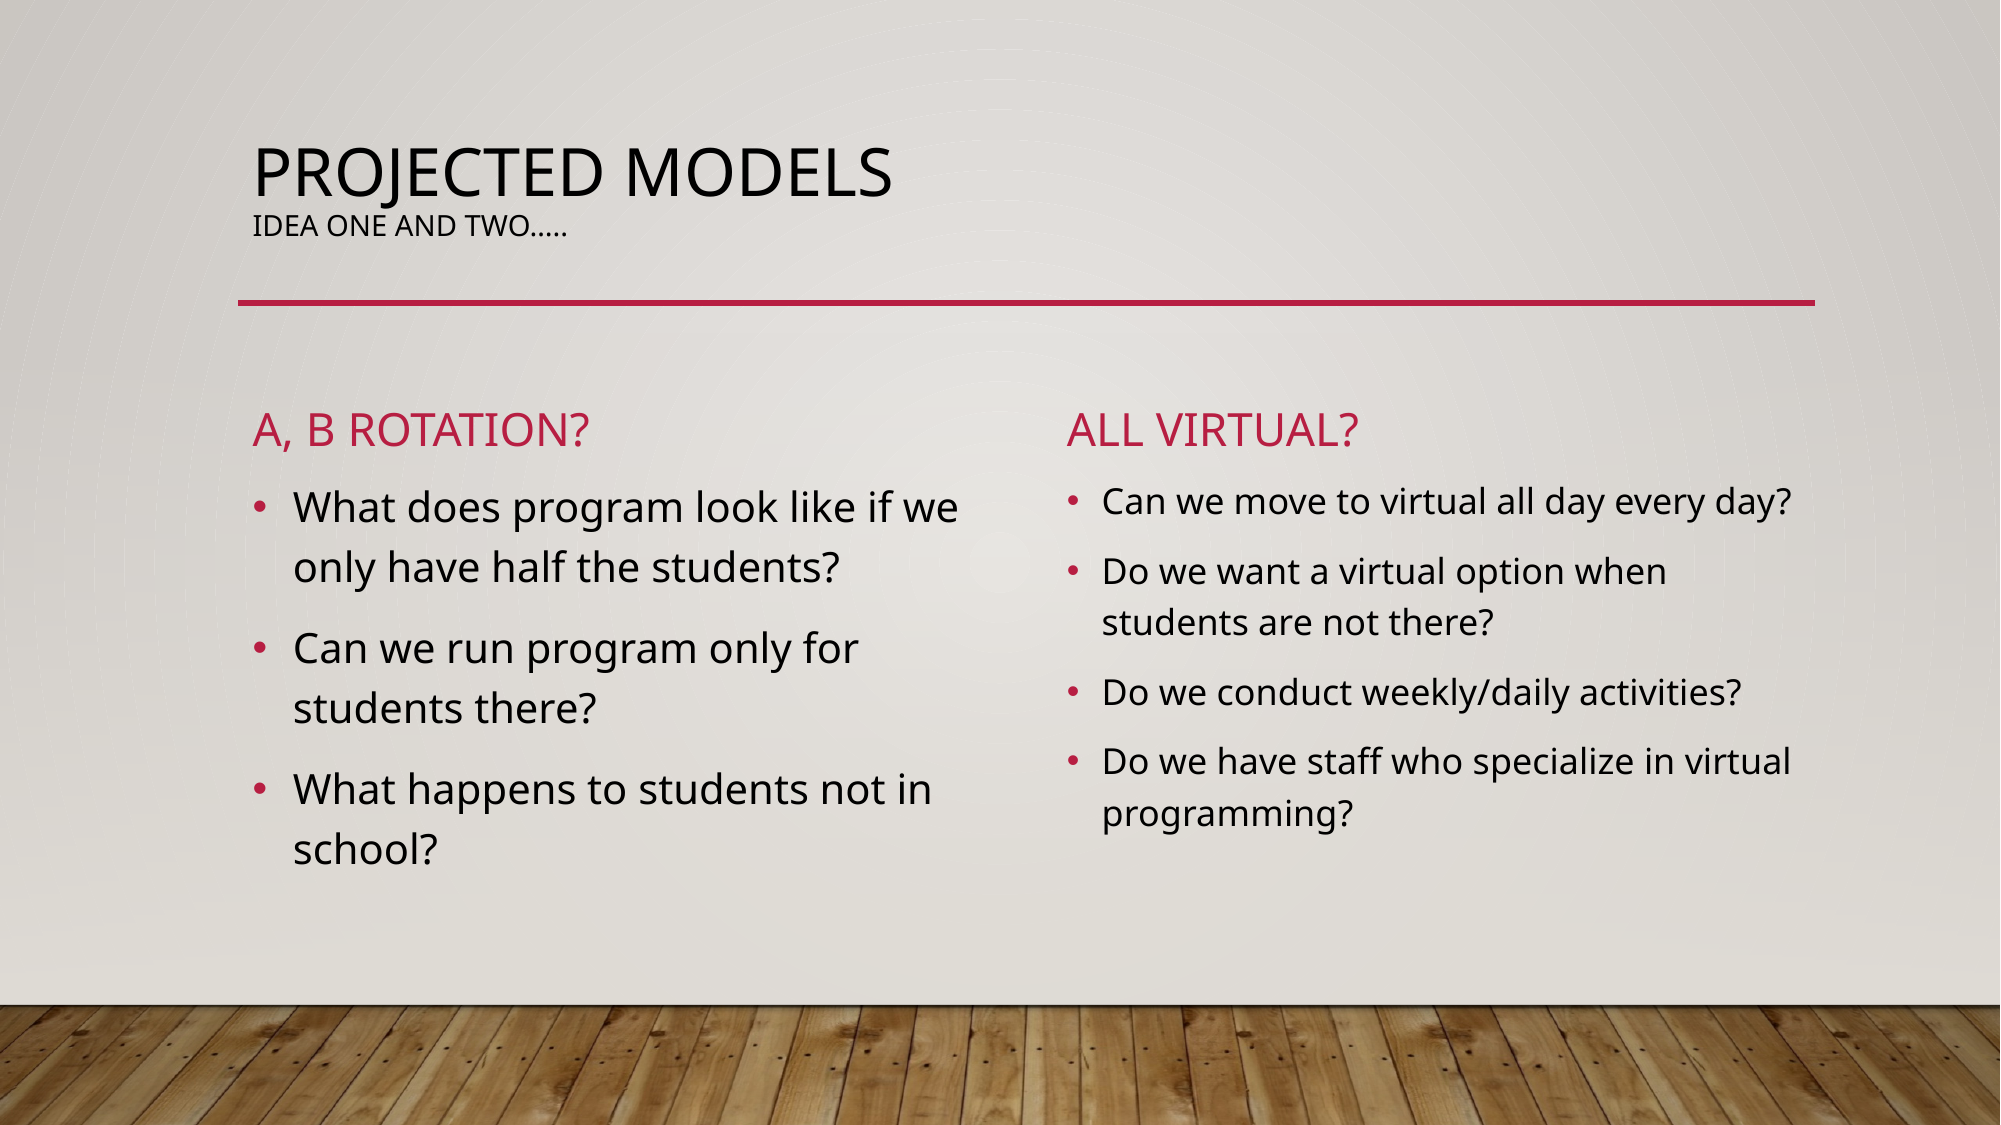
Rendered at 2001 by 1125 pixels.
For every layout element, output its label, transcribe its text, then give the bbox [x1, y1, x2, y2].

list A, b rotation? [237, 331, 1000, 463]
picture [0, 1005, 2000, 1125]
list All virtual? [1051, 331, 1814, 462]
title Projected models idea one and two….. [237, 131, 1814, 306]
list What does program look like if we only have half the students? Can we run program only for students there? What happens to students not in school? [237, 463, 1000, 898]
list Can we move to virtual all day every day? Do we want a virtual option when students are not there? Do we conduct weekly/daily activities? Do we have staff who specialize in virtual programming? [1051, 462, 1814, 896]
